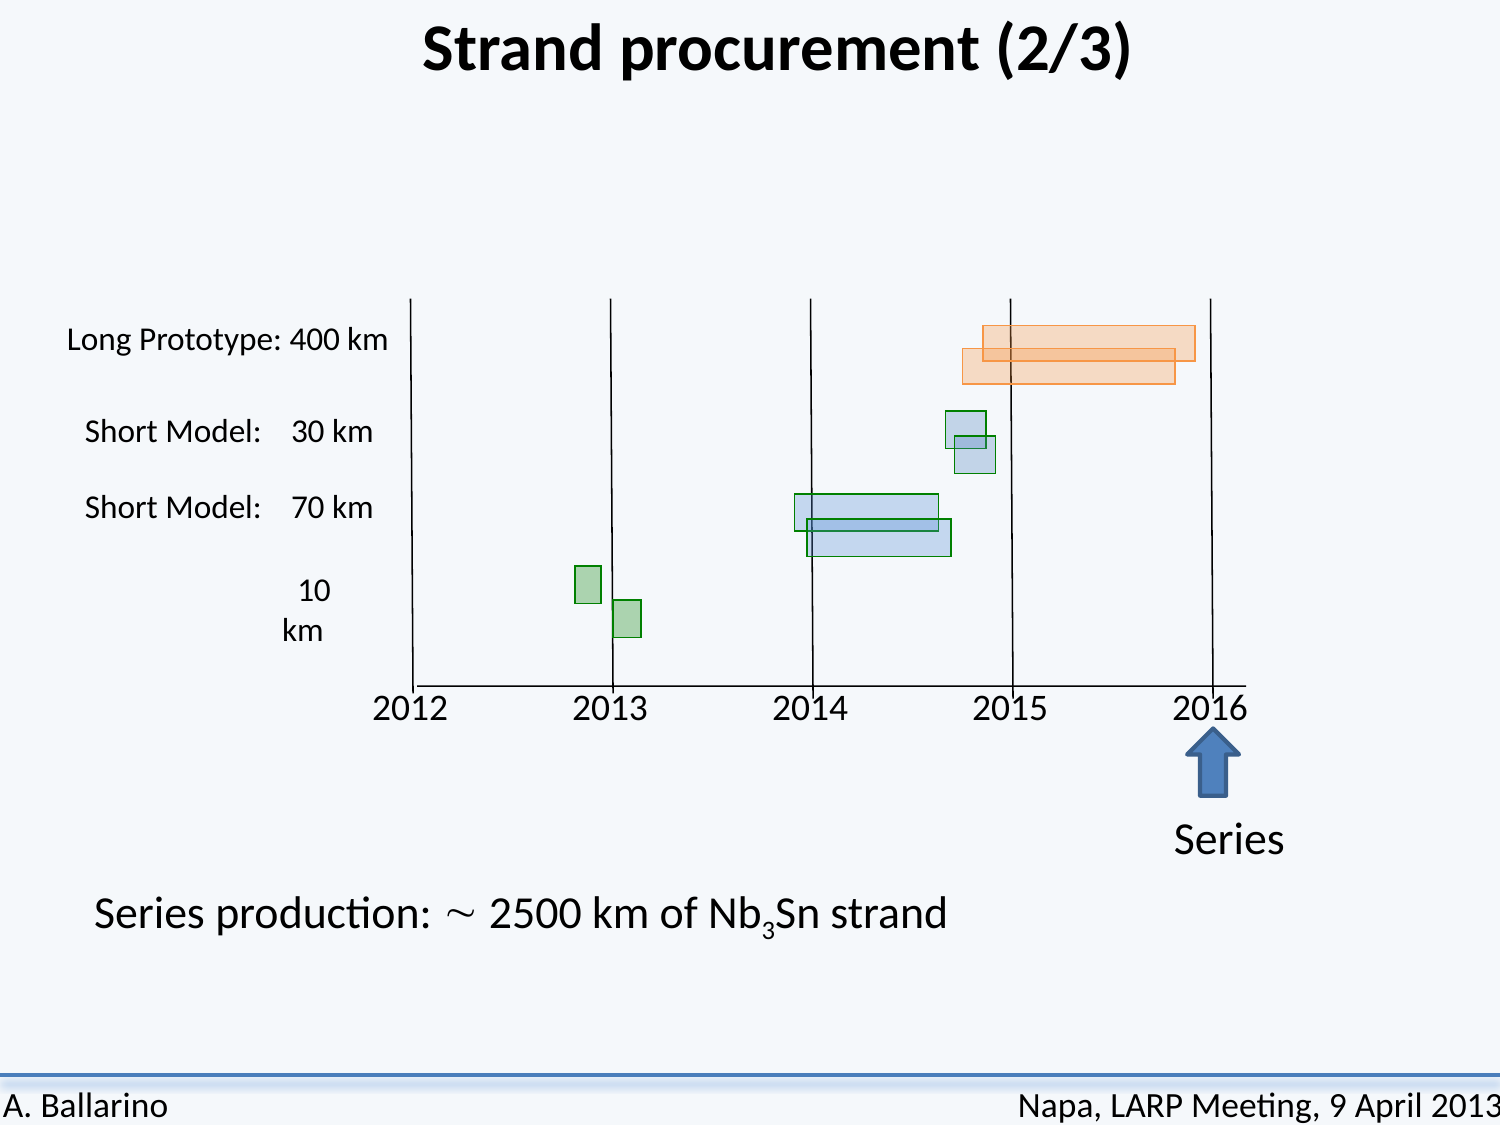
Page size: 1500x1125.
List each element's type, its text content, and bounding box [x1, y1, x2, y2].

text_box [410, 298, 1214, 699]
text_box 2015 [957, 708, 1064, 736]
text_box Strand procurement (2/3) [408, 0, 1164, 92]
text_box 2016 [1157, 675, 1264, 736]
text_box Long Prototype: 400 km [52, 309, 405, 365]
text_box A. Ballarino [0, 1083, 208, 1125]
text_box Series production:  2500 km of Nb3Sn strand [79, 875, 964, 953]
text_box 10 km [253, 561, 380, 616]
text_box Napa, LARP Meeting, 9 April 2013 [1003, 1081, 1500, 1125]
text_box Short Model: 70 km [70, 478, 405, 533]
text_box 2014 [757, 708, 864, 736]
text_box [1185, 726, 1241, 798]
text_box Series [1159, 800, 1300, 871]
text_box Short Model: 30 km [70, 402, 405, 457]
text_box 2013 [557, 708, 664, 736]
text_box 2012 [357, 675, 464, 736]
